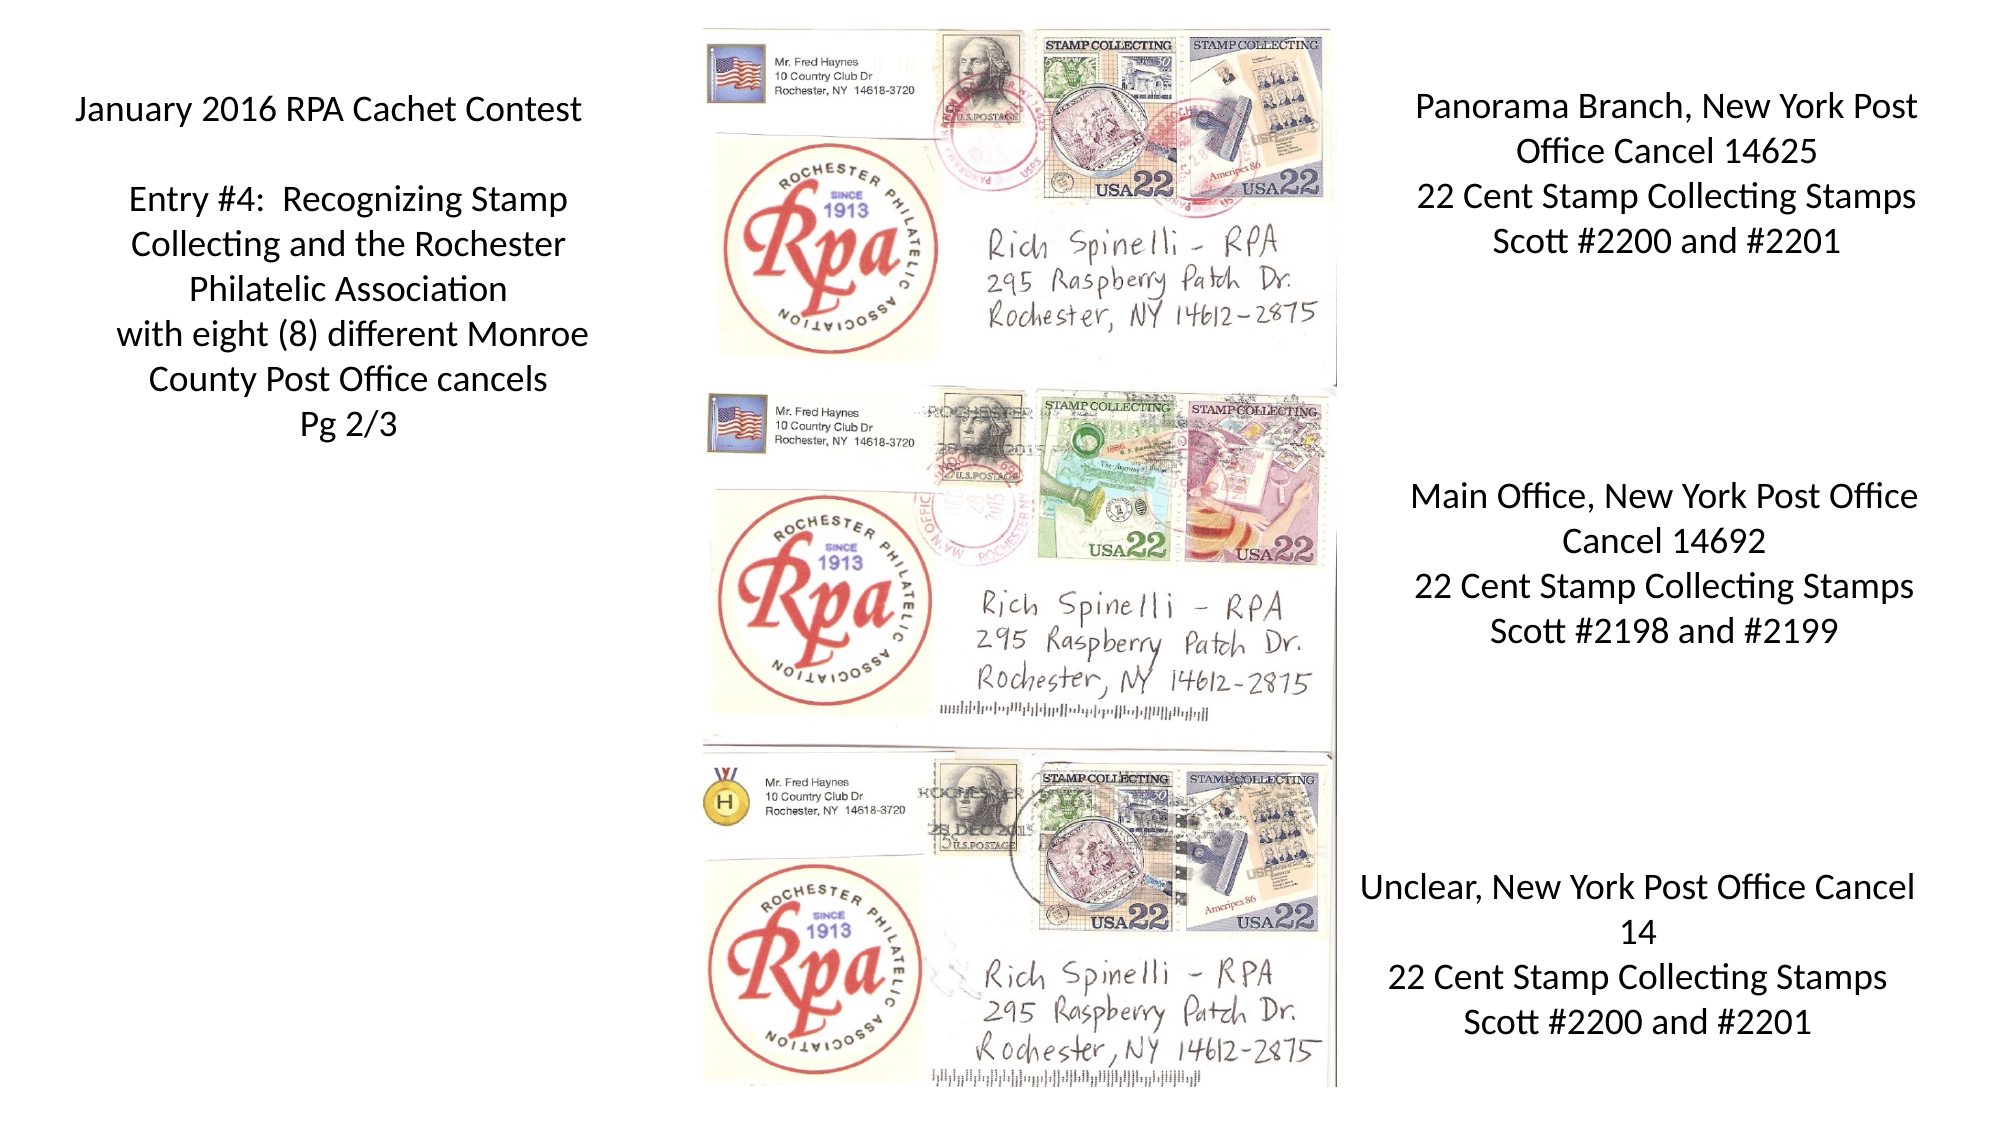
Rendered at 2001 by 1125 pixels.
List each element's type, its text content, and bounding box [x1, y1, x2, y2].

picture [703, 28, 1337, 1087]
text_box Main Office, New York Post Office Cancel 14692 22 Cent Stamp Collecting Stamps Scott #2198 and #2199 [1363, 463, 1966, 659]
text_box Panorama Branch, New York Post Office Cancel 14625 22 Cent Stamp Collecting Stamps Scott #2200 and #2201 [1365, 73, 1969, 269]
text_box Unclear, New York Post Office Cancel 14 22 Cent Stamp Collecting Stamps Scott #2200 and #2201 [1337, 854, 1940, 1050]
text_box January 2016 RPA Cachet Contest Entry #4: Recognizing Stamp Collecting and the Rochester Philatelic Association with eight (8) different Monroe County Post Office cancels Pg 2/3 [60, 76, 637, 451]
